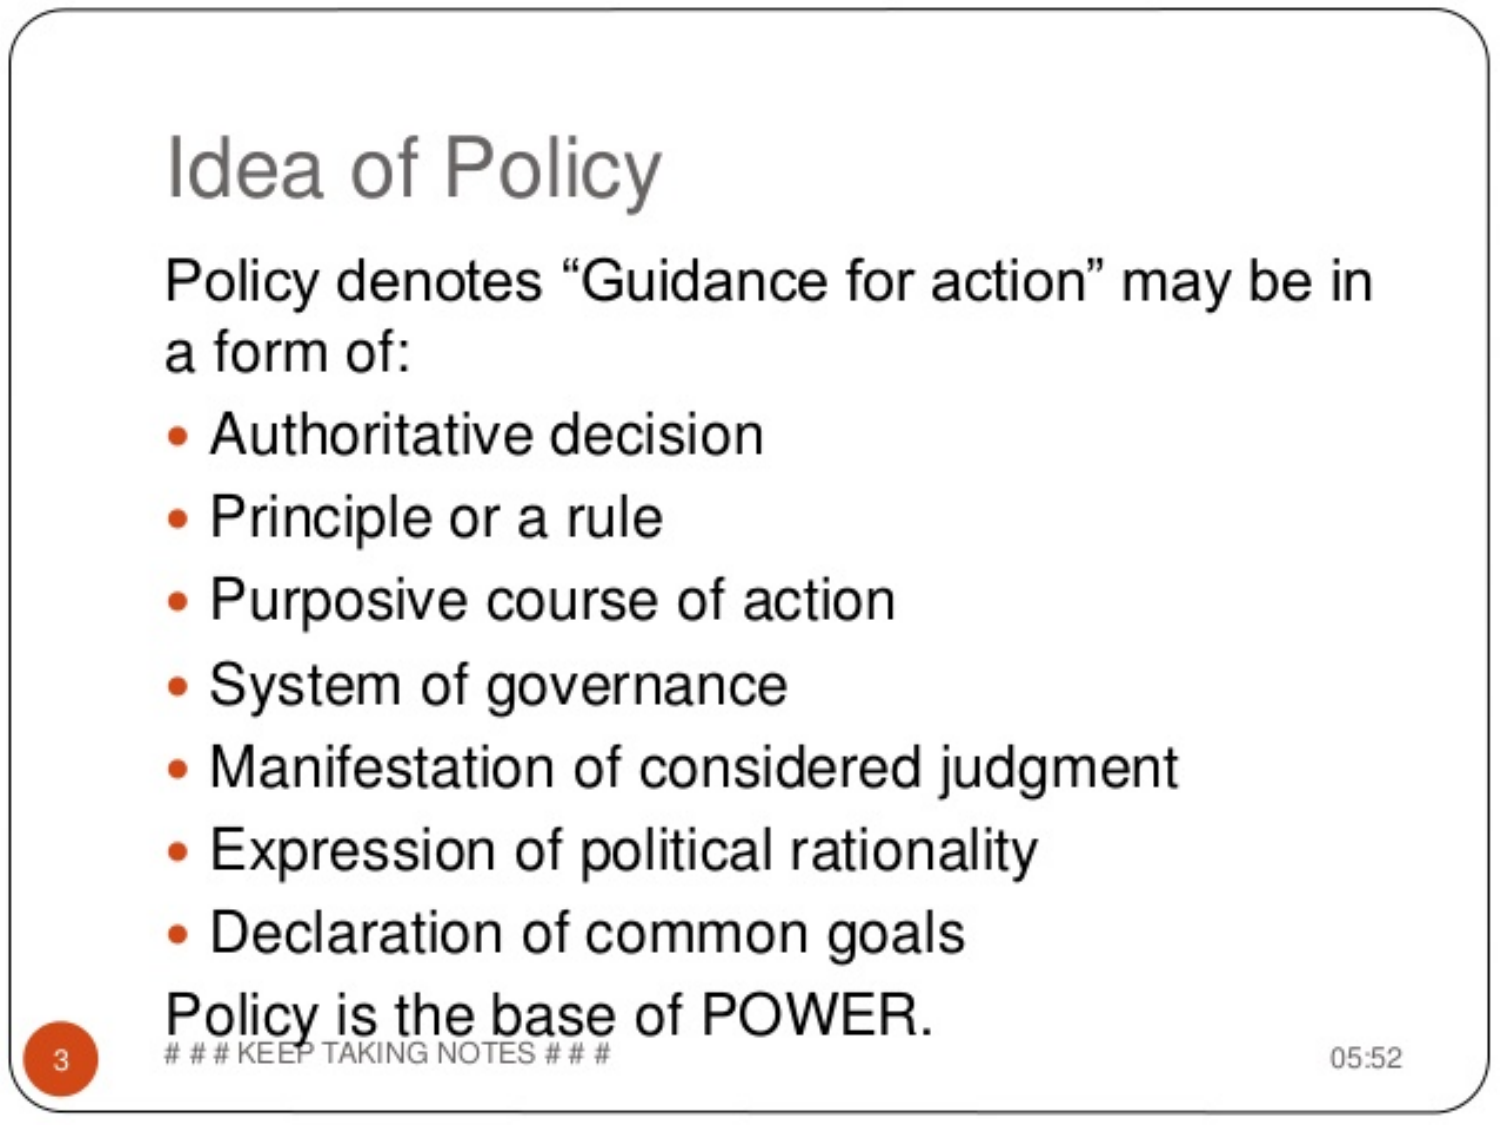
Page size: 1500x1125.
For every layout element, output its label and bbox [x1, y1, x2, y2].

list [0, 0, 1500, 1125]
